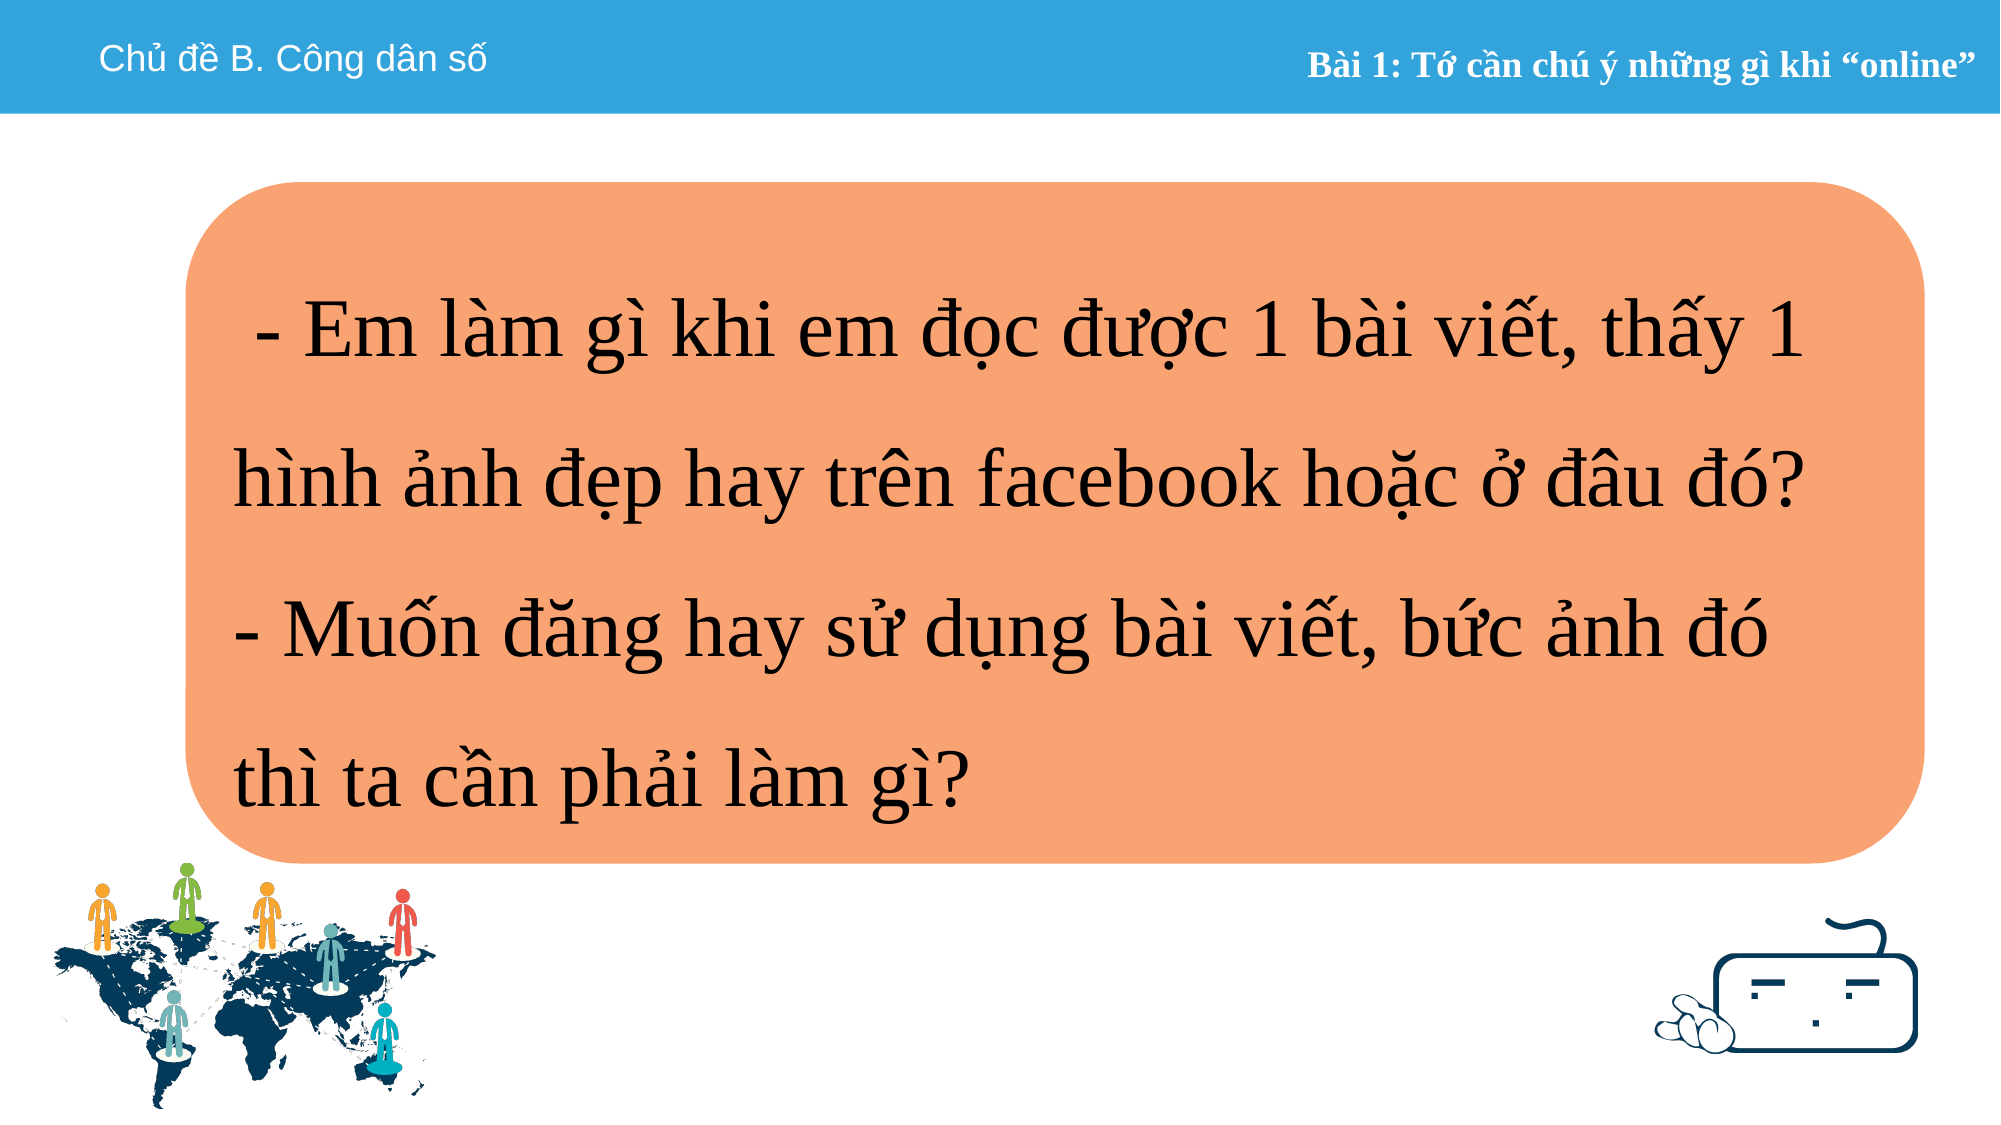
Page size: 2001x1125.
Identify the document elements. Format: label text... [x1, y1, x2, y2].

picture [52, 863, 436, 1109]
picture [1654, 918, 1918, 1054]
text_box - Em làm gì khi em đọc được 1 bài viết, thấy 1 hình ảnh đẹp hay trên facebook hoặc ở đâu đó? - Muốn đăng hay sử dụng bài viết, bức ảnh đó thì ta cần phải làm gì? [185, 182, 1925, 864]
